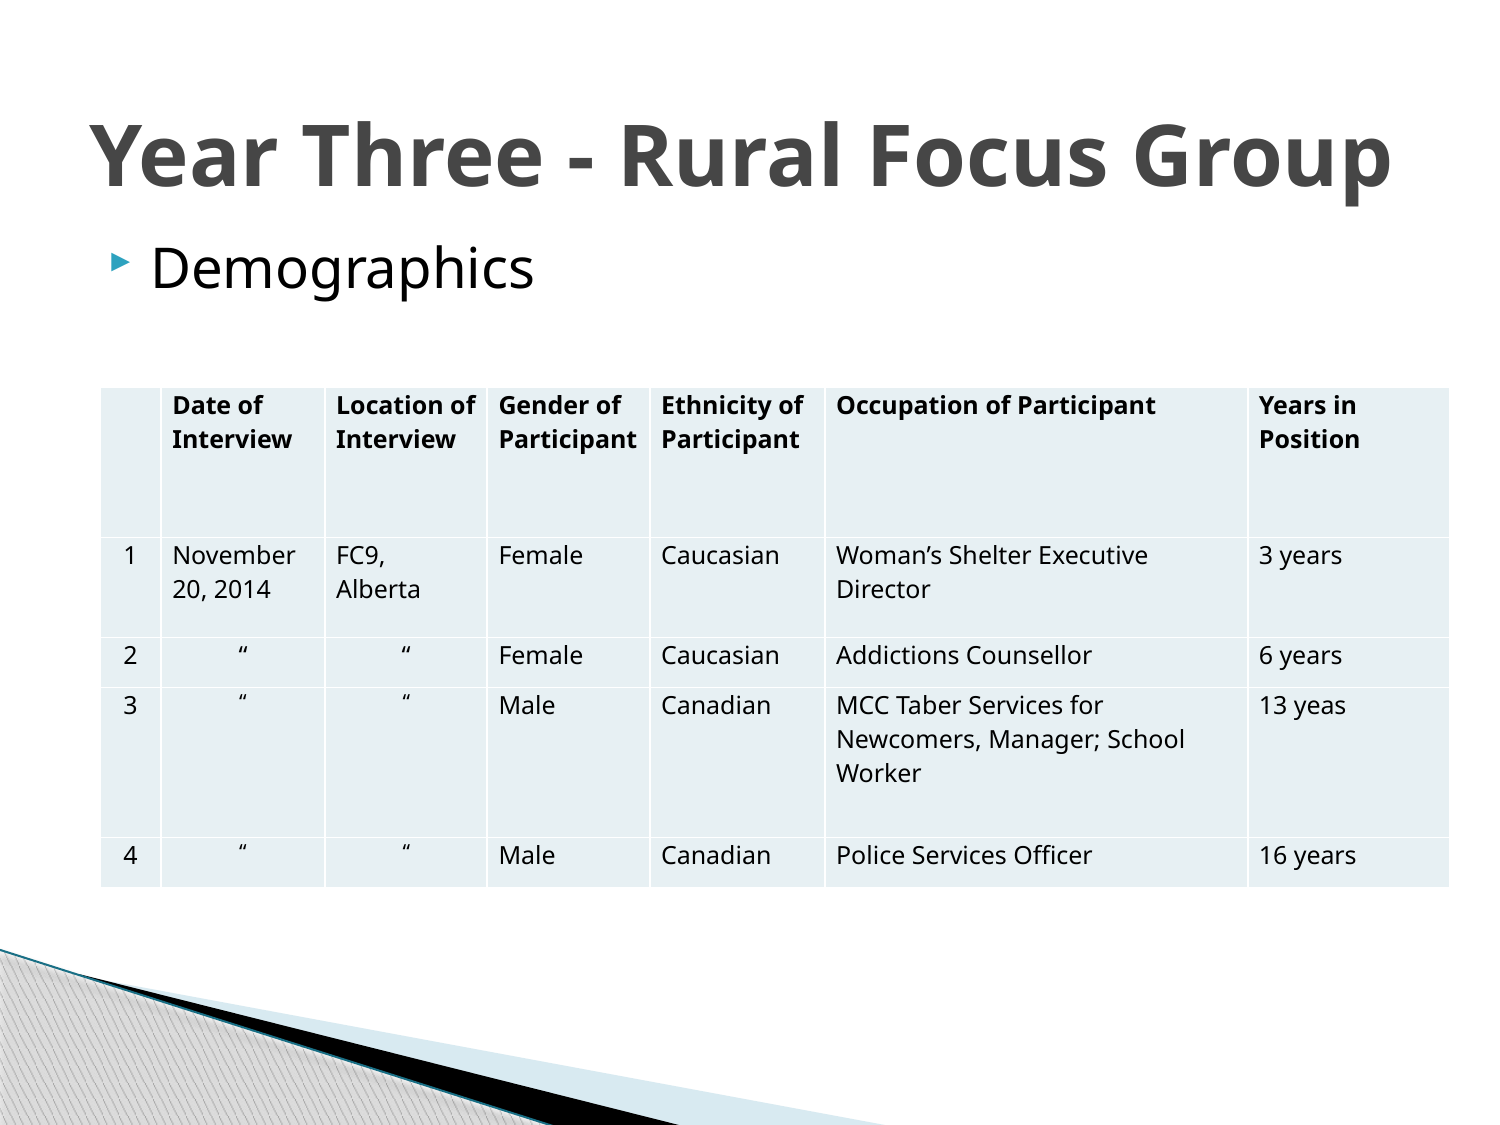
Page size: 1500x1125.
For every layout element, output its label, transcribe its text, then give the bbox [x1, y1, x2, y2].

list Demographics [75, 224, 1426, 930]
table_cell “ [162, 638, 324, 687]
table_cell “ [162, 688, 324, 837]
table_cell 3 years [1249, 538, 1449, 637]
table_cell “ [326, 688, 486, 837]
table_cell “ [326, 838, 486, 887]
table_cell “ [326, 638, 486, 687]
table_cell Female [488, 538, 649, 637]
table_cell Female [488, 638, 649, 687]
table_cell MCC Taber Services for Newcomers, Manager; School Worker [826, 688, 1247, 837]
table_cell 6 years [1249, 638, 1449, 687]
table_header Years in Position [1249, 388, 1449, 537]
table_cell November 20, 2014 [162, 538, 324, 637]
table_cell Woman’s Shelter Executive Director [826, 538, 1247, 637]
table_cell Canadian [651, 838, 824, 887]
table_cell Addictions Counsellor [826, 638, 1247, 687]
table_cell 13 yeas [1249, 688, 1449, 837]
table_cell Caucasian [651, 638, 824, 687]
table_header Gender of Participant [488, 388, 649, 537]
table_cell FC9, Alberta [326, 538, 486, 637]
table_cell Police Services Officer [826, 838, 1247, 887]
table_cell 1 [101, 538, 160, 637]
table_cell 3 [101, 688, 160, 837]
table_cell Male [488, 838, 649, 887]
title Year Three - Rural Focus Group [75, 37, 1425, 268]
table_cell 16 years [1249, 838, 1449, 887]
table_header Location of Interview [326, 388, 486, 537]
table_cell Male [488, 688, 649, 837]
table_cell Canadian [651, 688, 824, 837]
table_cell 2 [101, 638, 160, 687]
table_cell 4 [101, 838, 160, 887]
table_header Date of Interview [162, 388, 324, 537]
table_header Ethnicity of Participant [651, 388, 824, 537]
table_cell “ [162, 838, 324, 887]
table_cell Caucasian [651, 538, 824, 637]
table_header [101, 388, 160, 537]
table_header Occupation of Participant [826, 388, 1247, 537]
